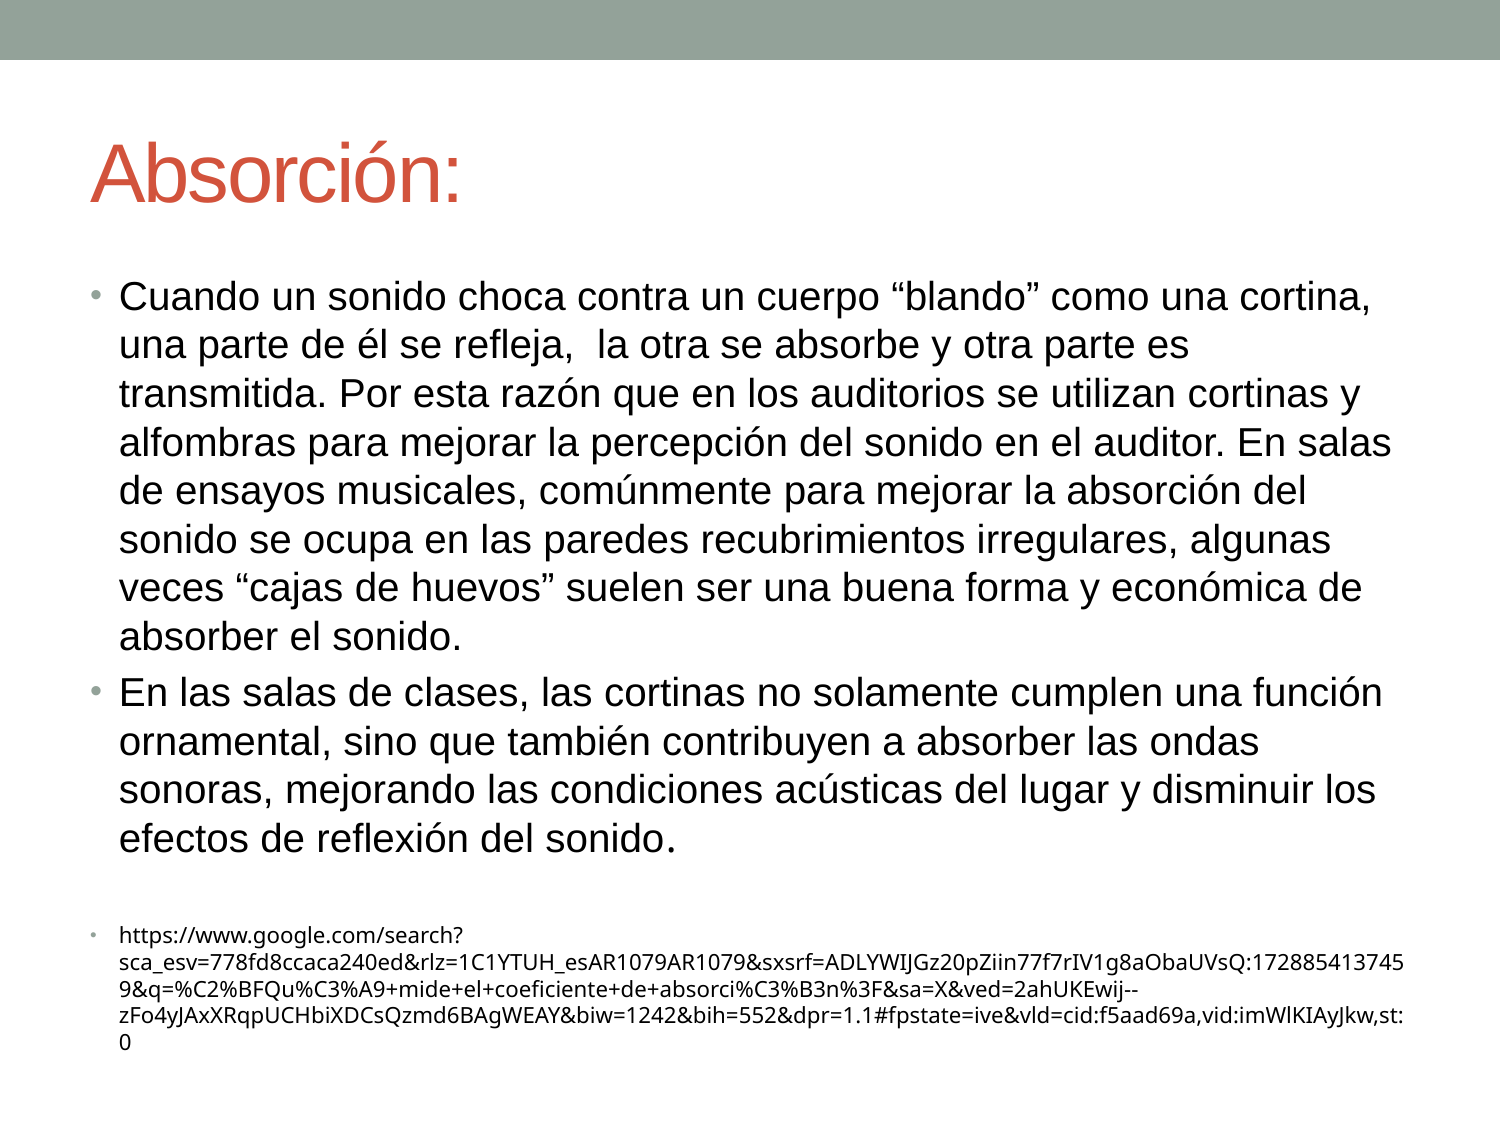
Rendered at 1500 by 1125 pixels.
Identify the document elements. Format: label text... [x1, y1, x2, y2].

list Cuando un sonido choca contra un cuerpo “blando” como una cortina, una parte de él se refleja, la otra se absorbe y otra parte es transmitida. Por esta razón que en los auditorios se utilizan cortinas y alfombras para mejorar la percepción del sonido en el auditor. En salas de ensayos musicales, comúnmente para mejorar la absorción del sonido se ocupa en las paredes recubrimientos irregulares, algunas veces “cajas de huevos” suelen ser una buena forma y económica de absorber el sonido. En las salas de clases, las cortinas no solamente cumplen una función ornamental, sino que también contribuyen a absorber las ondas sonoras, mejorando las condiciones acústicas del lugar y disminuir los efectos de reflexión del sonido. https://www.google.com/search?sca_esv=778fd8ccaca240ed&rlz=1C1YTUH_esAR1079AR1079&sxsrf=ADLYWIJGz20pZiin77f7rIV1g8aObaUVsQ:1728854137459&q=%C2%BFQu%C3%A9+mide+el+coeficiente+de+absorci%C3%B3n%3F&sa=X&ved=2ahUKEwij--zFo4yJAxXRqpUCHbiXDCsQzmd6BAgWEAY&biw=1242&bih=552&dpr=1.1#fpstate=ive&vld=cid:f5aad69a,vid:imWlKIAyJkw,st:0 [75, 262, 1425, 1063]
title Absorción: [75, 87, 1425, 250]
